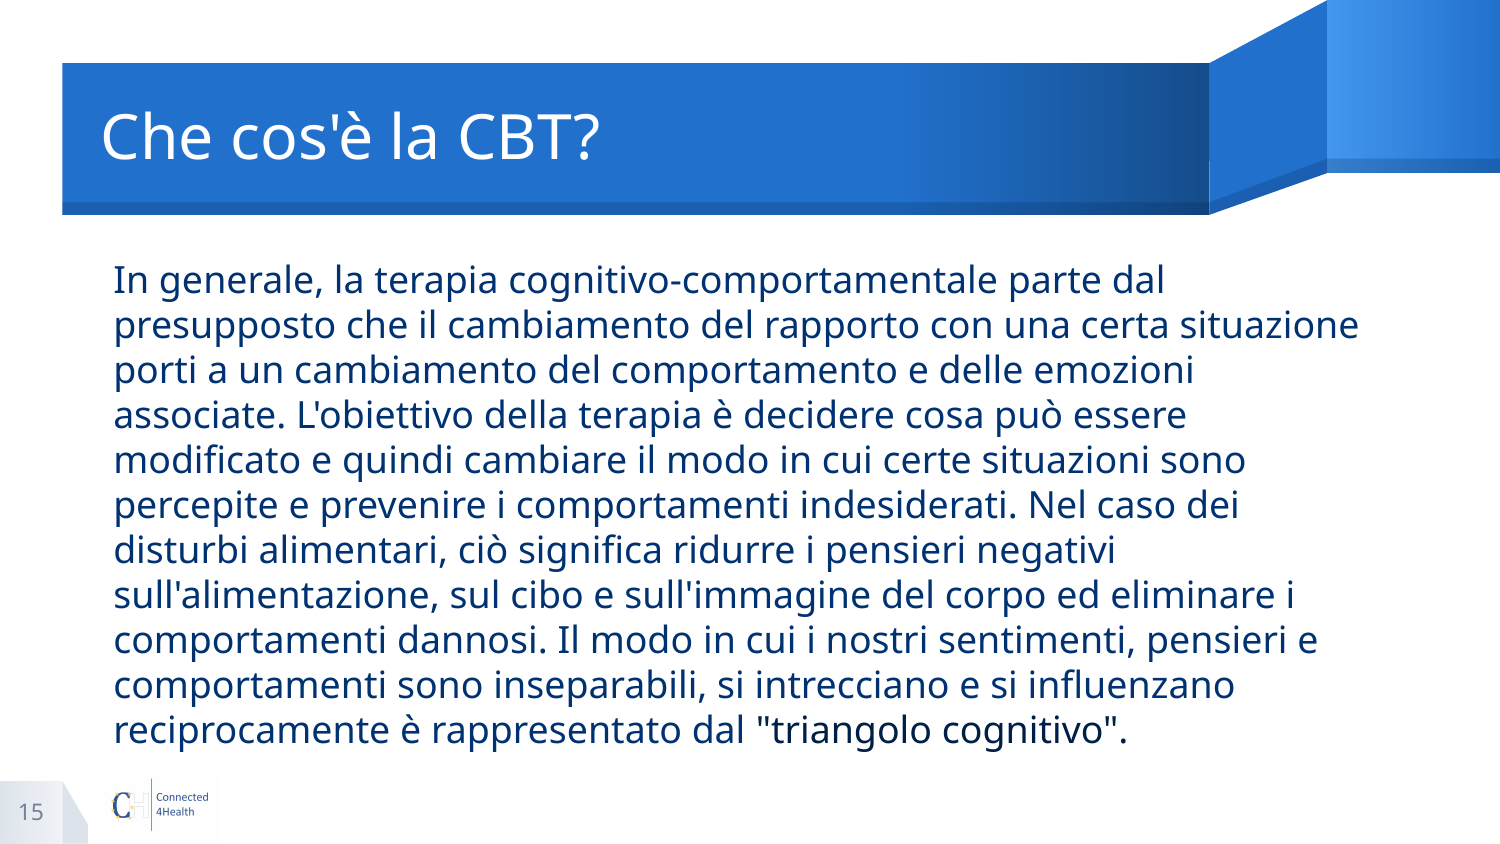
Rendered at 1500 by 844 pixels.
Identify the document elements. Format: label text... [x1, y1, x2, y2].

picture [88, 769, 220, 844]
slide_number 15 [0, 781, 63, 844]
list In generale, la terapia cognitivo-comportamentale parte dal presupposto che il cambiamento del rapporto con una certa situazione porti a un cambiamento del comportamento e delle emozioni associate. L'obiettivo della terapia è decidere cosa può essere modificato e quindi cambiare il modo in cui certe situazioni sono percepite e prevenire i comportamenti indesiderati. Nel caso dei disturbi alimentari, ciò significa ridurre i pensieri negativi sull'alimentazione, sul cibo e sull'immagine del corpo ed eliminare i comportamenti dannosi. Il modo in cui i nostri sentimenti, pensieri e comportamenti sono inseparabili, si intrecciano e si influenzano reciprocamente è rappresentato dal "triangolo cognitivo". [100, 256, 1365, 721]
title Che cos'è la CBT? [100, 64, 1210, 215]
